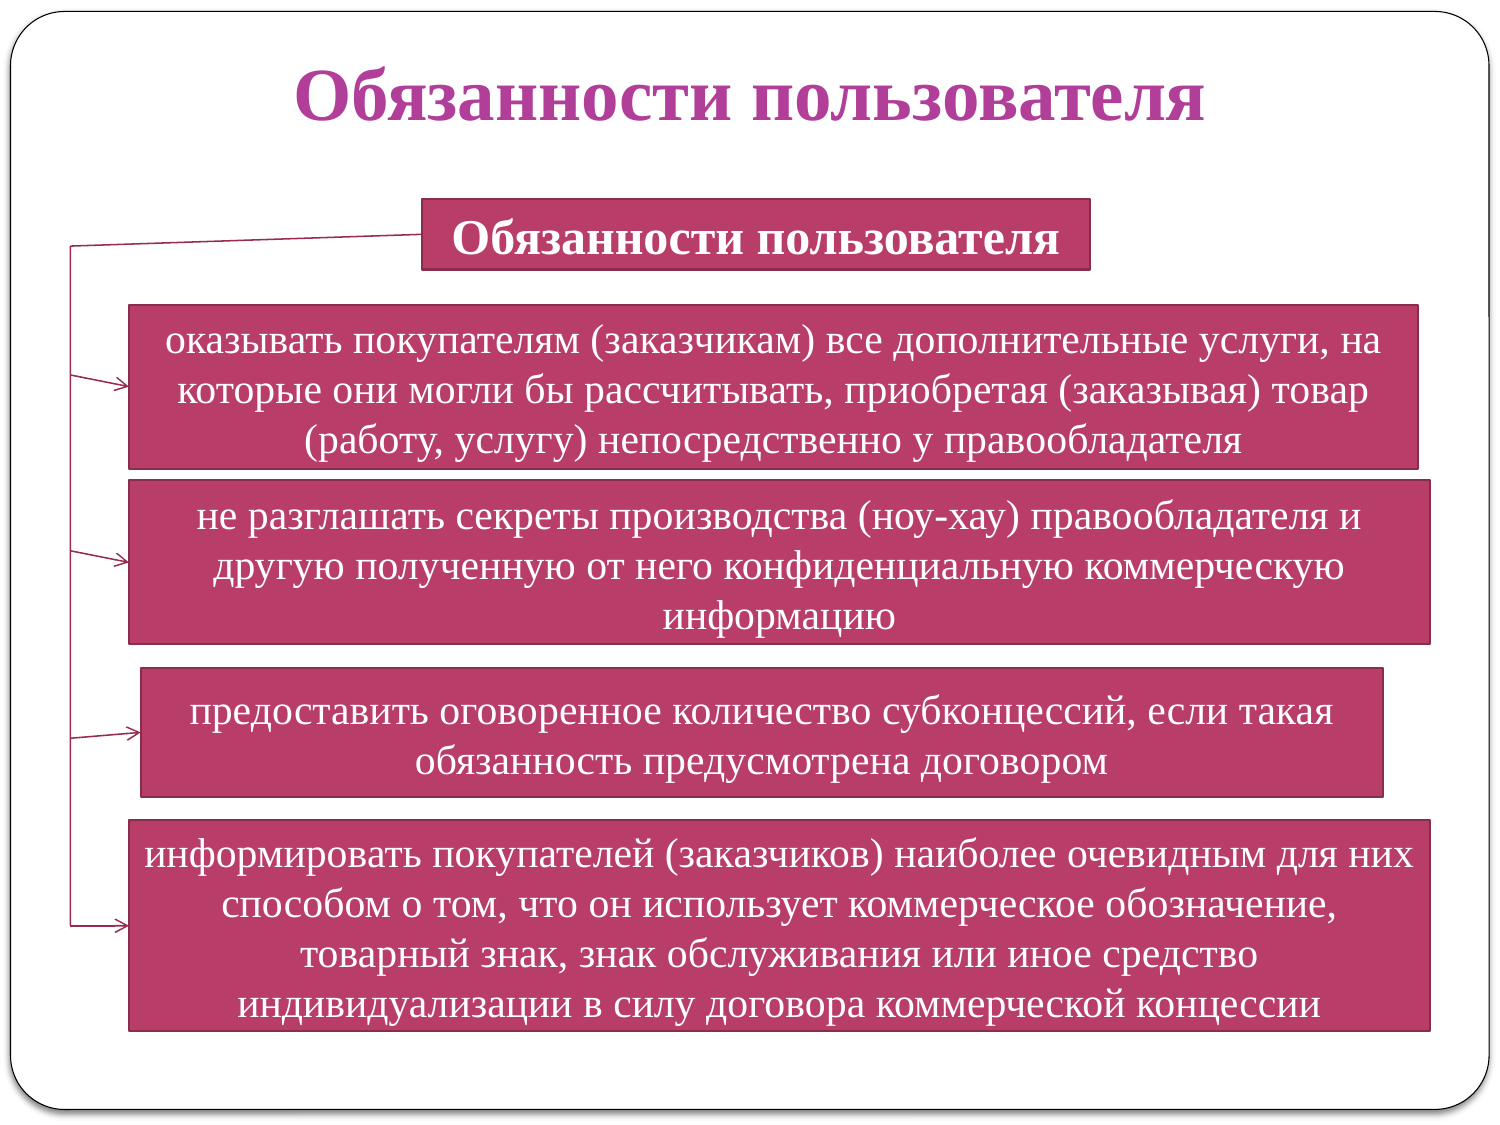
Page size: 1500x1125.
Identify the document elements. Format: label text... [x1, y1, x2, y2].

text_box информировать покупателей (заказчиков) наиболее очевидным для них способом о том, что он использует коммерческое обозначение, товарный знак, знак обслуживания или иное средство индивидуализации в силу договора коммерческой концессии [128, 819, 1431, 1032]
text_box оказывать покупателям (заказчикам) все дополнительные услуги, на которые они могли бы рассчитывать, приобретая (заказывая) товар (работу, услугу) непосредственно у правообладателя [128, 304, 1419, 470]
text_box предоставить оговоренное количество субконцессий, если такая обязанность предусмотрена договором [140, 667, 1384, 798]
title Обязанности пользователя [0, 0, 1500, 188]
text_box не разглашать секреты производства (ноу-хау) правообладателя и другую полученную от него конфиденциальную коммерческую информацию [128, 479, 1431, 645]
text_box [70, 374, 130, 387]
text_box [70, 550, 130, 563]
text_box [70, 234, 423, 247]
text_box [70, 732, 141, 739]
text_box Обязанности пользователя [421, 198, 1091, 271]
